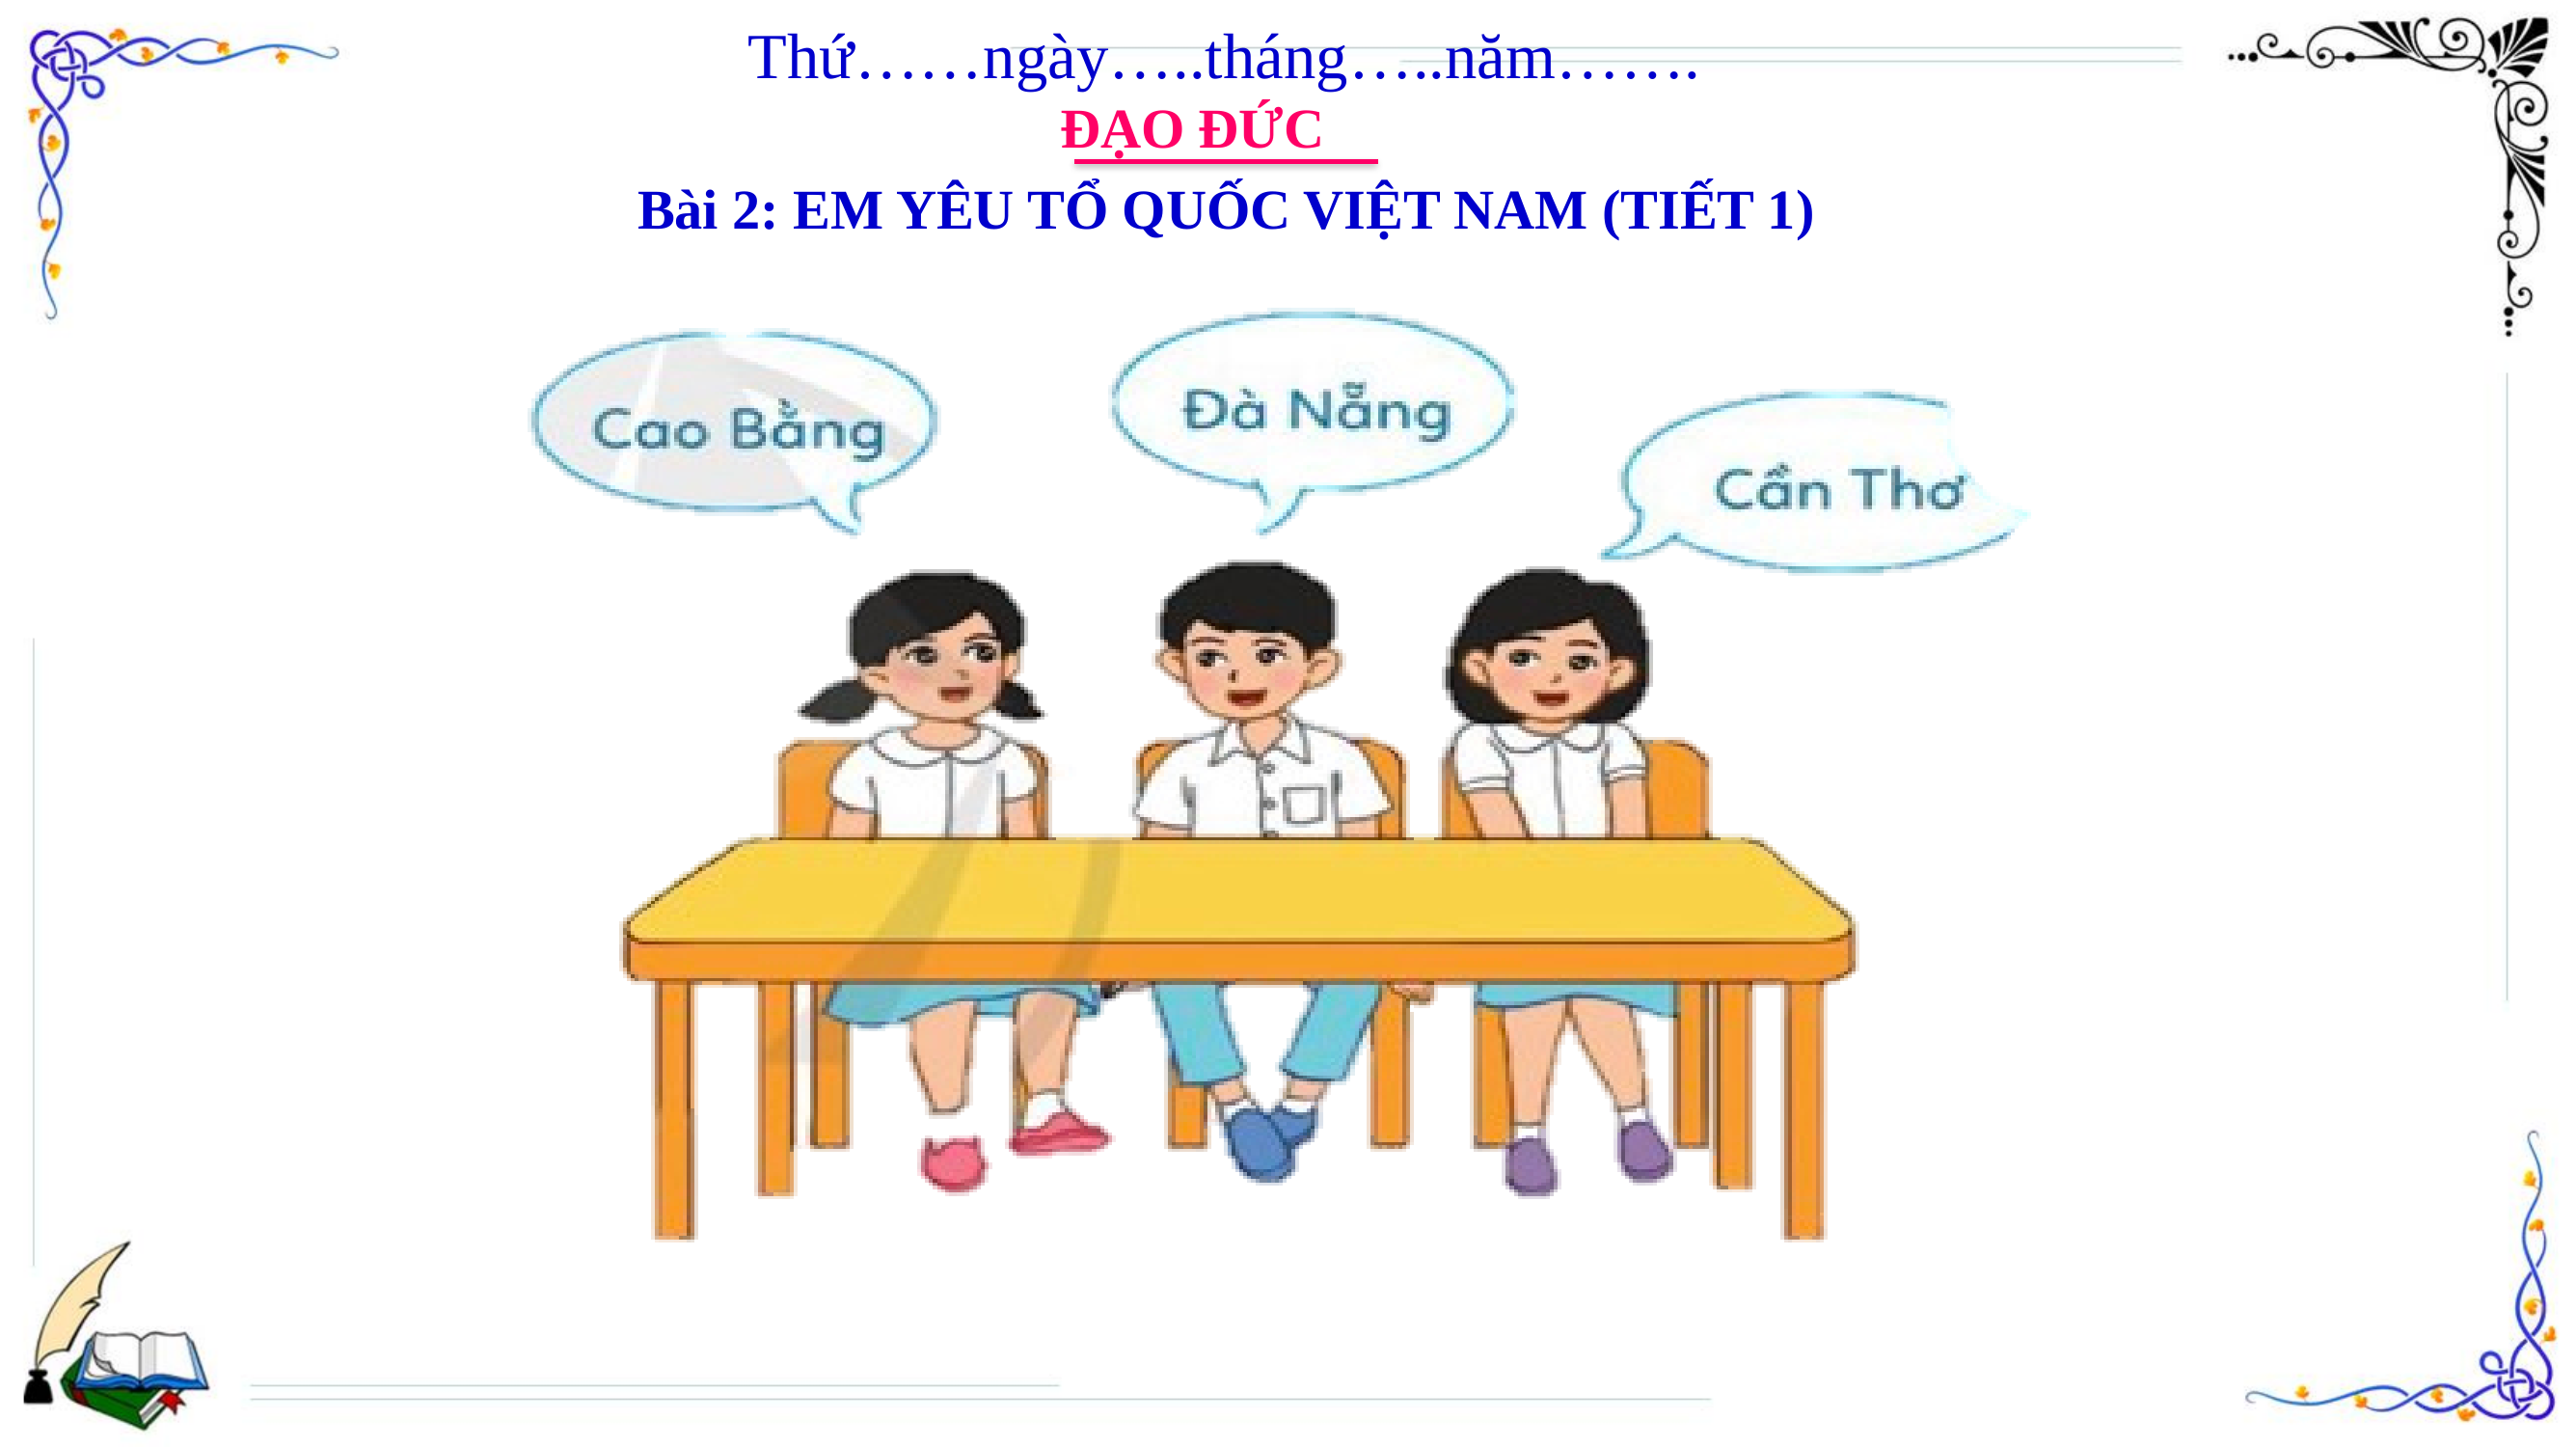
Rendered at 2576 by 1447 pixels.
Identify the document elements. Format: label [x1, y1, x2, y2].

text_box [592, 6, 1859, 254]
picture [0, 0, 2576, 1447]
